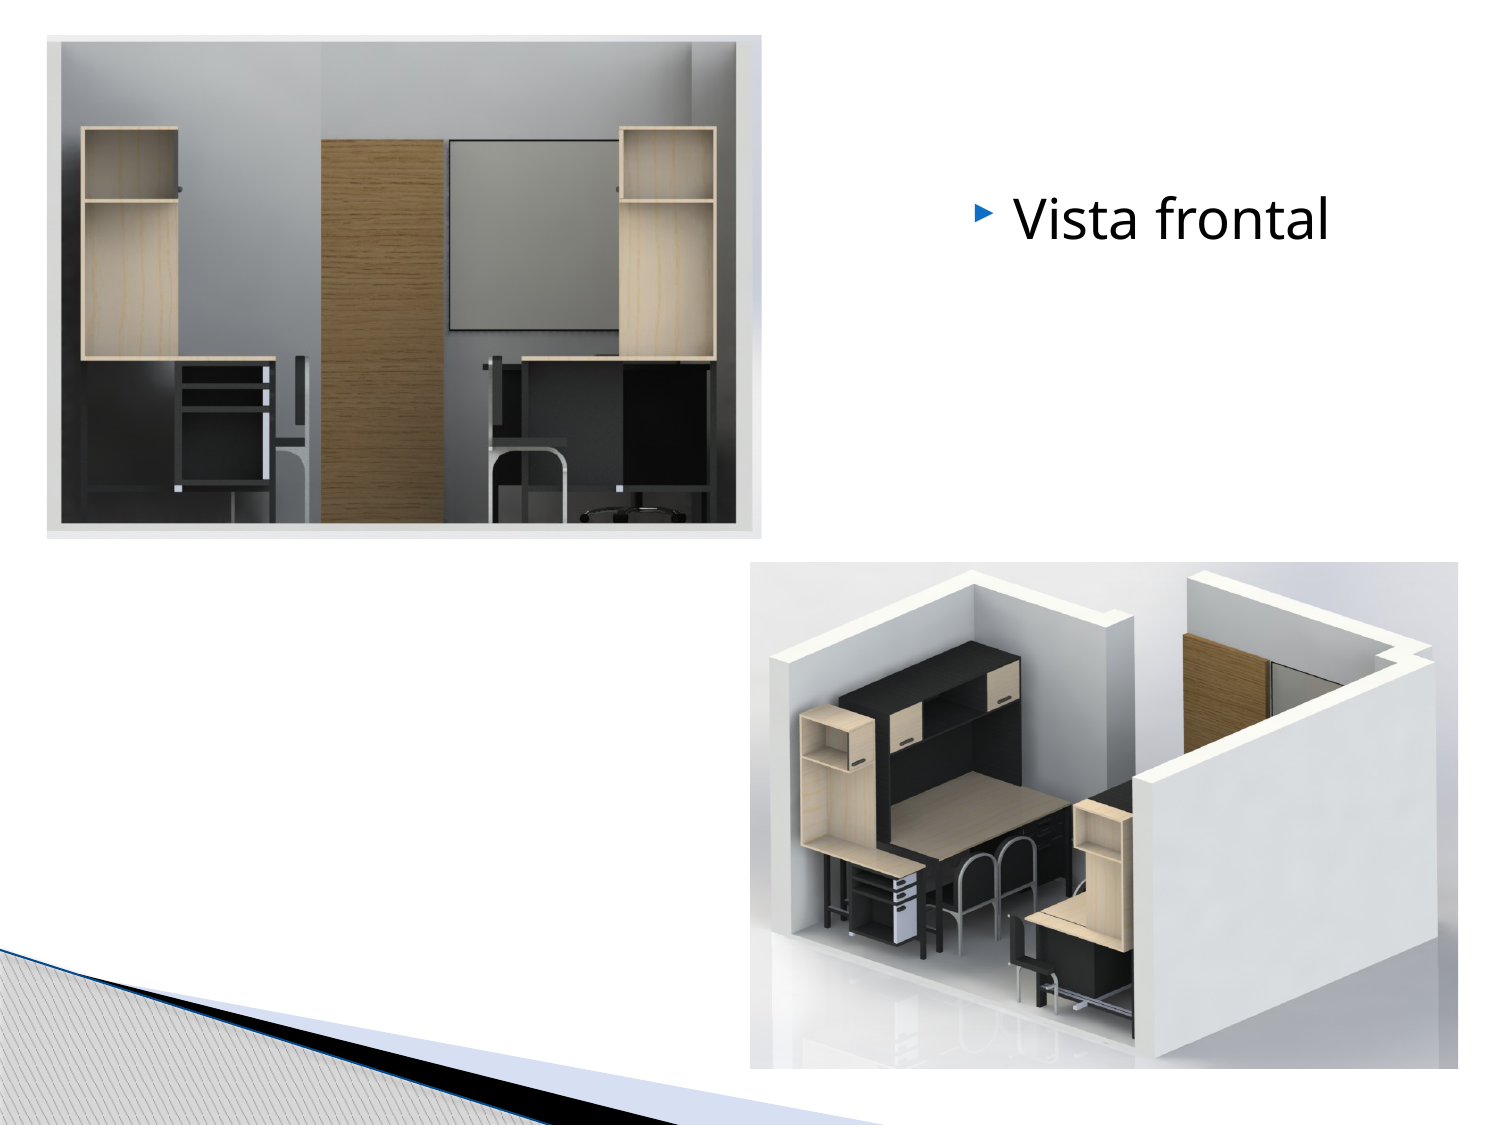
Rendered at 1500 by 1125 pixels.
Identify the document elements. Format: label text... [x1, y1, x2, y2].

picture [749, 562, 1459, 1069]
list Vista frontal [820, 175, 1465, 305]
picture [46, 34, 762, 540]
